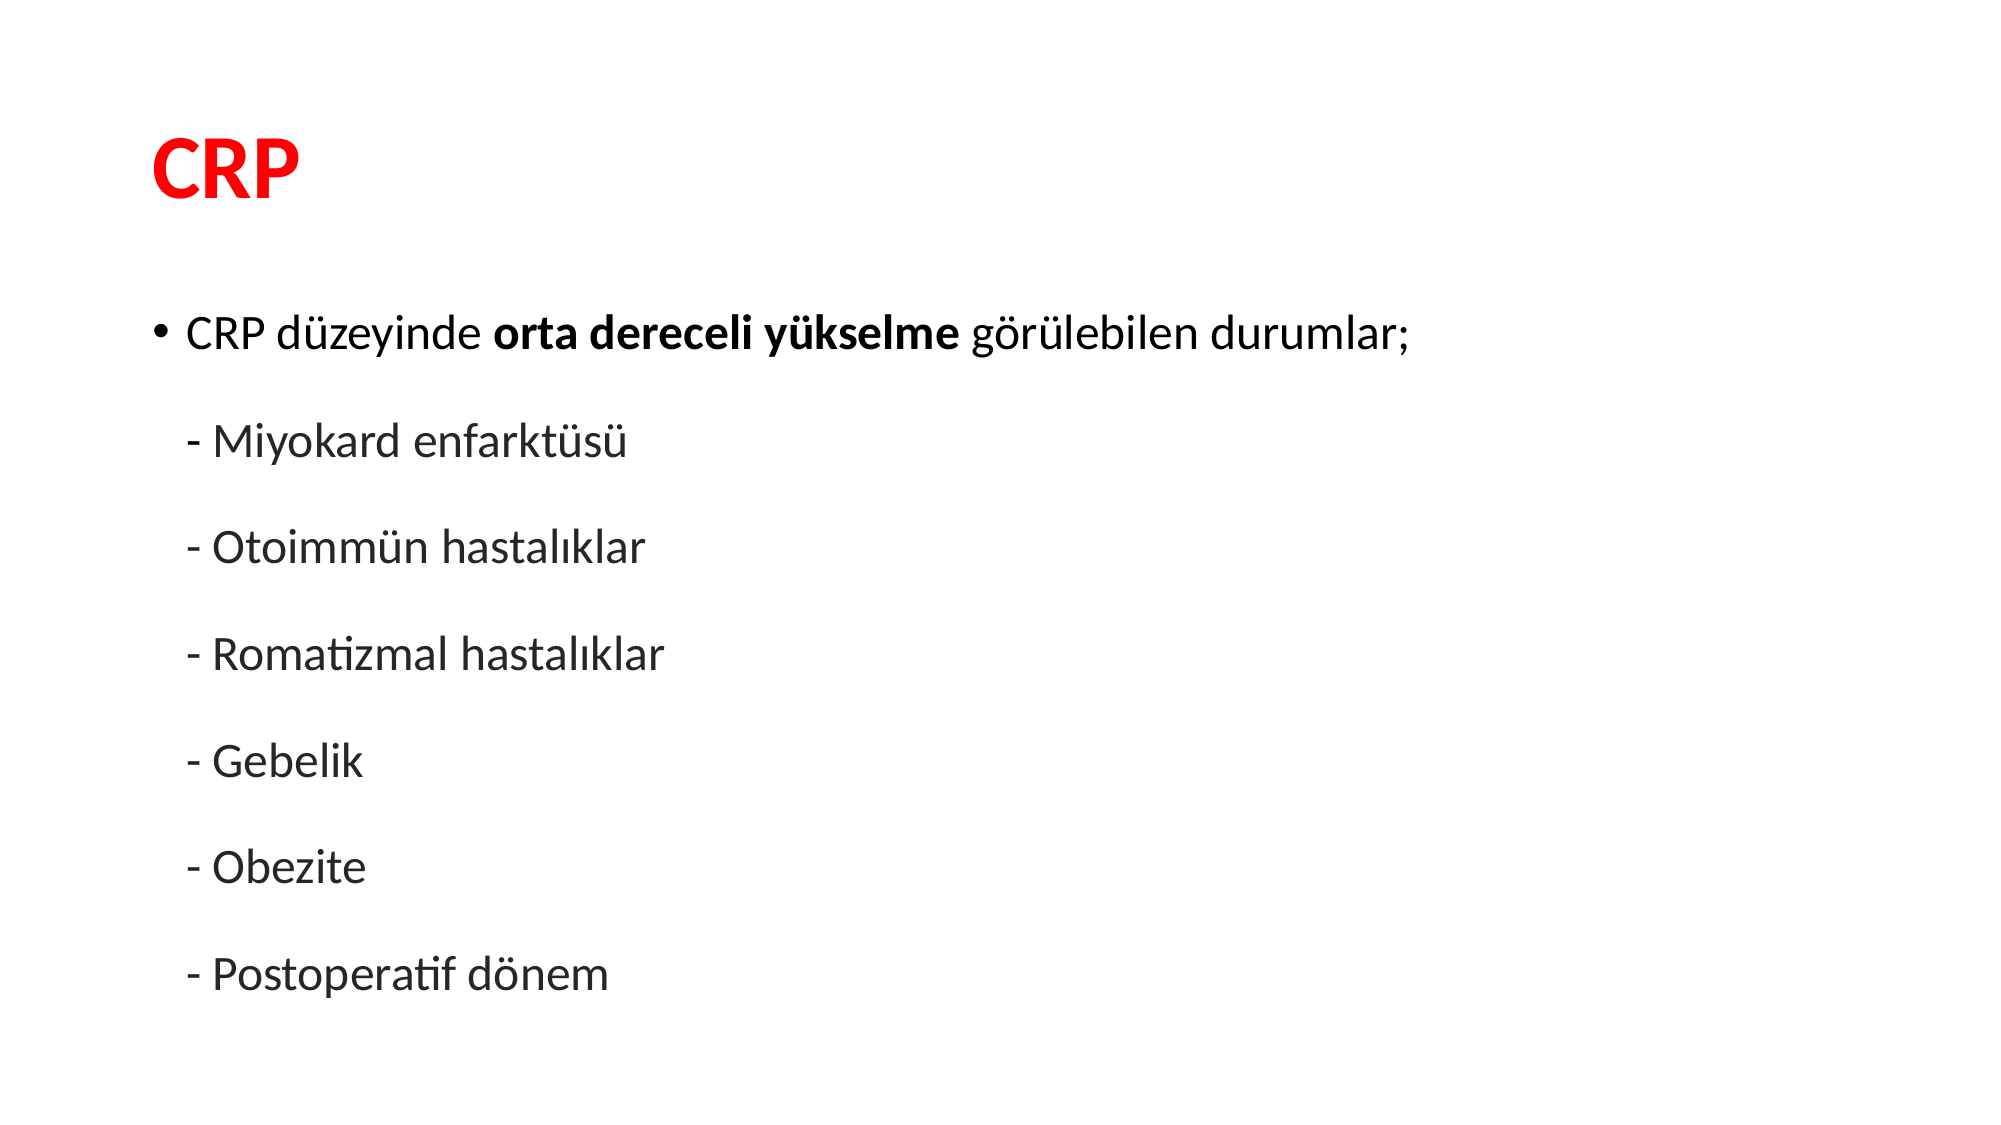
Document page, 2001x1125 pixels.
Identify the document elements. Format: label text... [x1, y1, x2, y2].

list CRP düzeyinde orta dereceli yükselme görülebilen durumlar; - Miyokard enfarktüsü - Otoimmün hastalıklar - Romatizmal hastalıklar - Gebelik - Obezite - Postoperatif dönem [137, 299, 1863, 1014]
title CRP [137, 59, 1863, 278]
